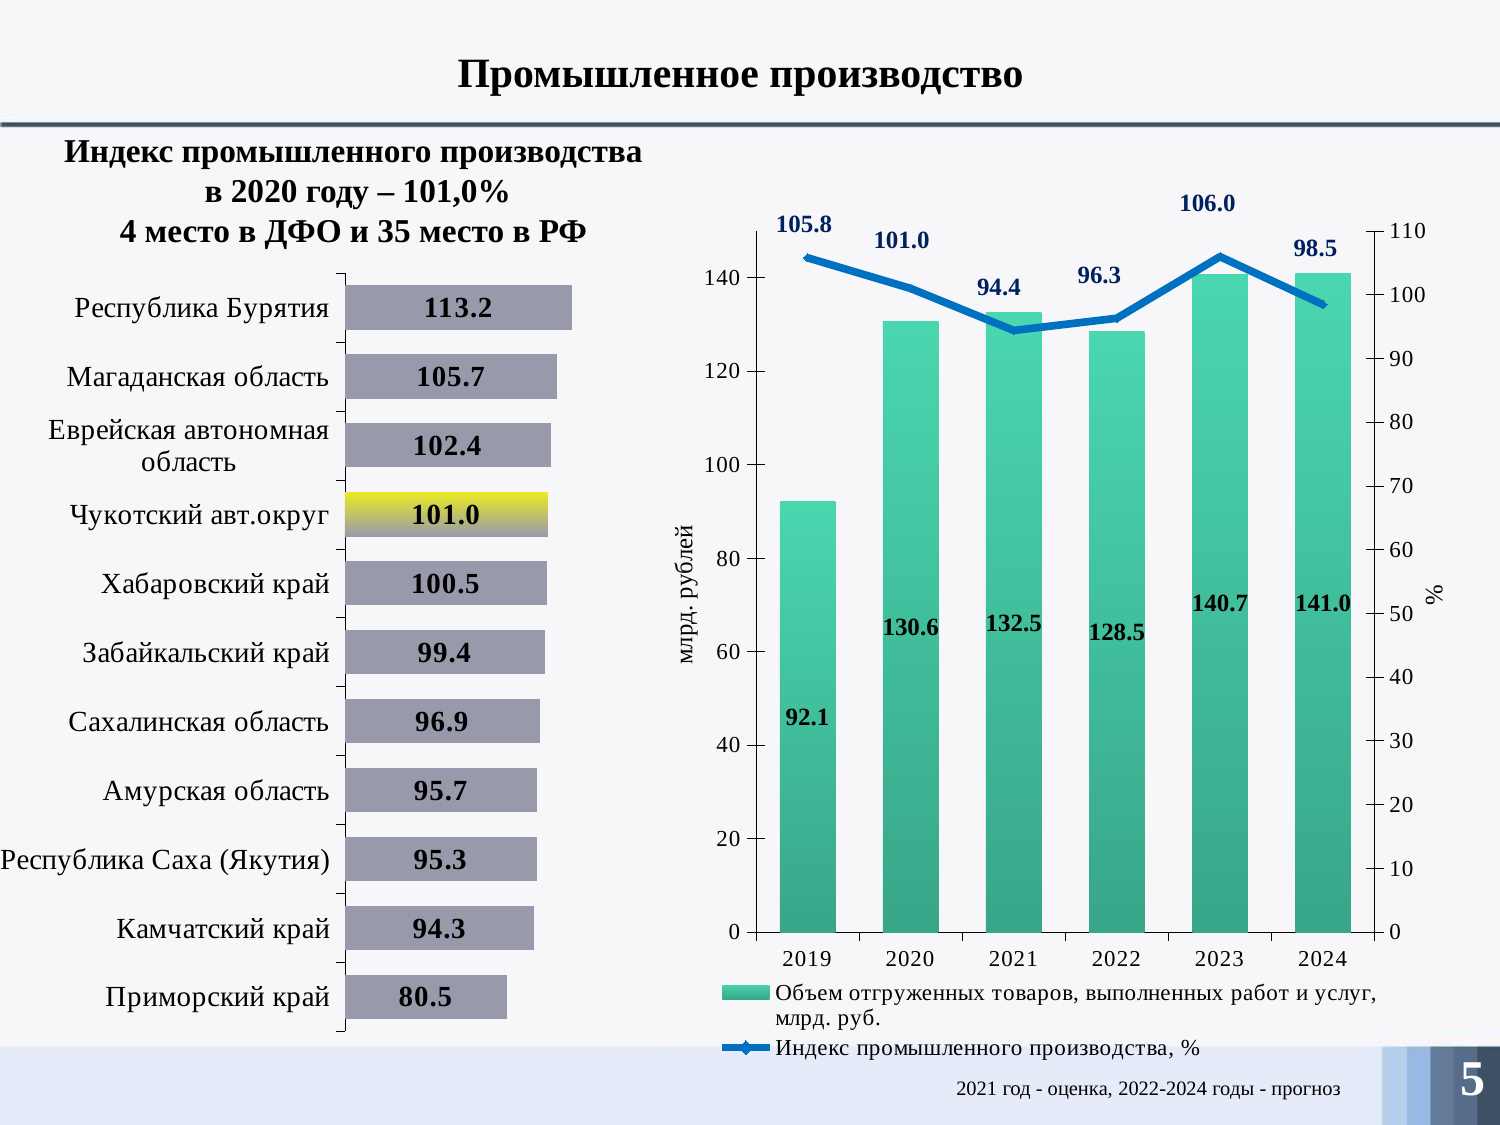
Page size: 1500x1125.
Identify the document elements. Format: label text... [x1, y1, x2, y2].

text_box Промышленное производство [357, 38, 1132, 103]
chart [0, 189, 1456, 1116]
slide_number 5 [1465, 1045, 1500, 1105]
text_box Индекс промышленного производства в 2020 году – 101,0% 4 место в ДФО и 35 место в РФ [27, 121, 689, 215]
